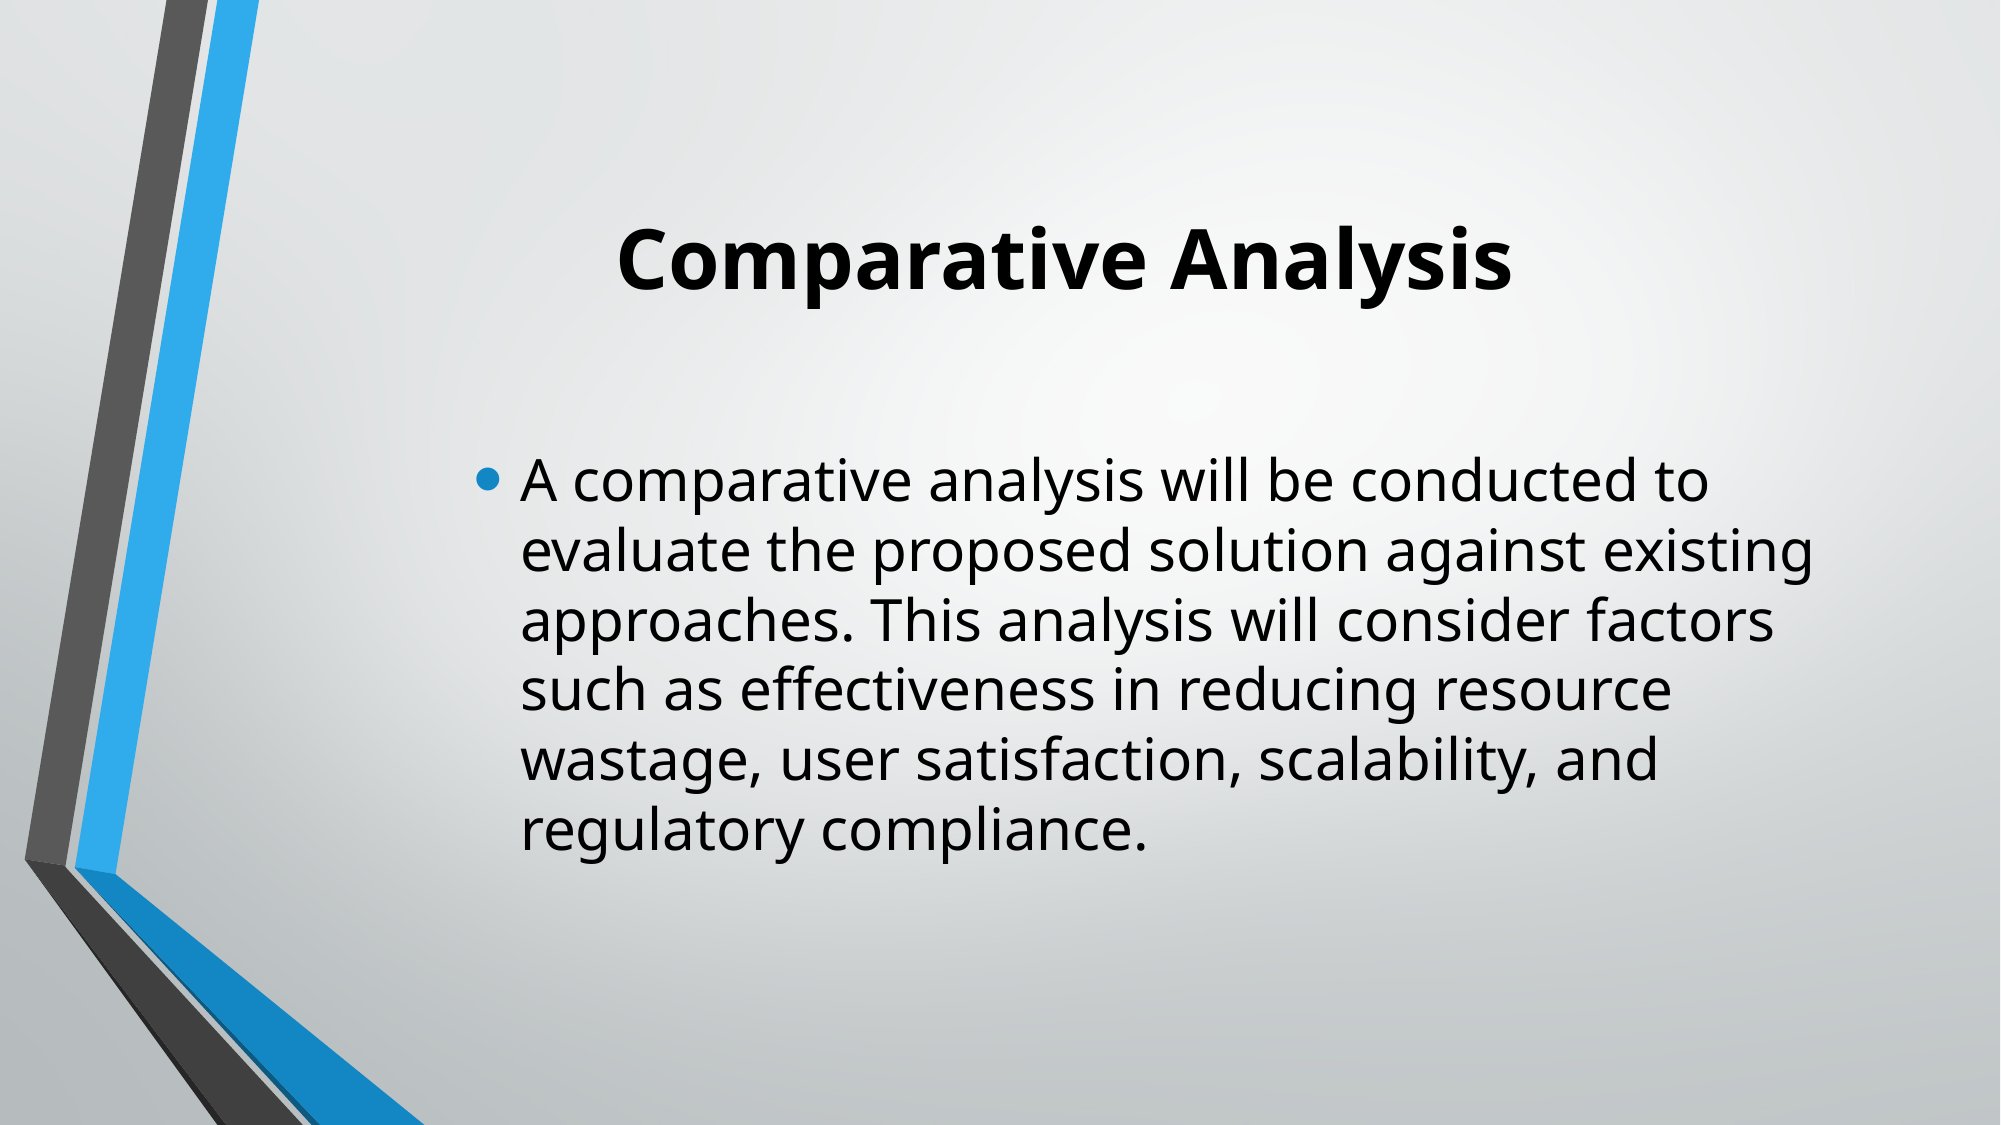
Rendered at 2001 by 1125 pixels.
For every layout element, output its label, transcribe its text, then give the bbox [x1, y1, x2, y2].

title Comparative Analysis [243, 112, 1887, 400]
list A comparative analysis will be conducted to evaluate the proposed solution against existing approaches. This analysis will consider factors such as effectiveness in reducing resource wastage, user satisfaction, scalability, and regulatory compliance. [458, 355, 1887, 950]
